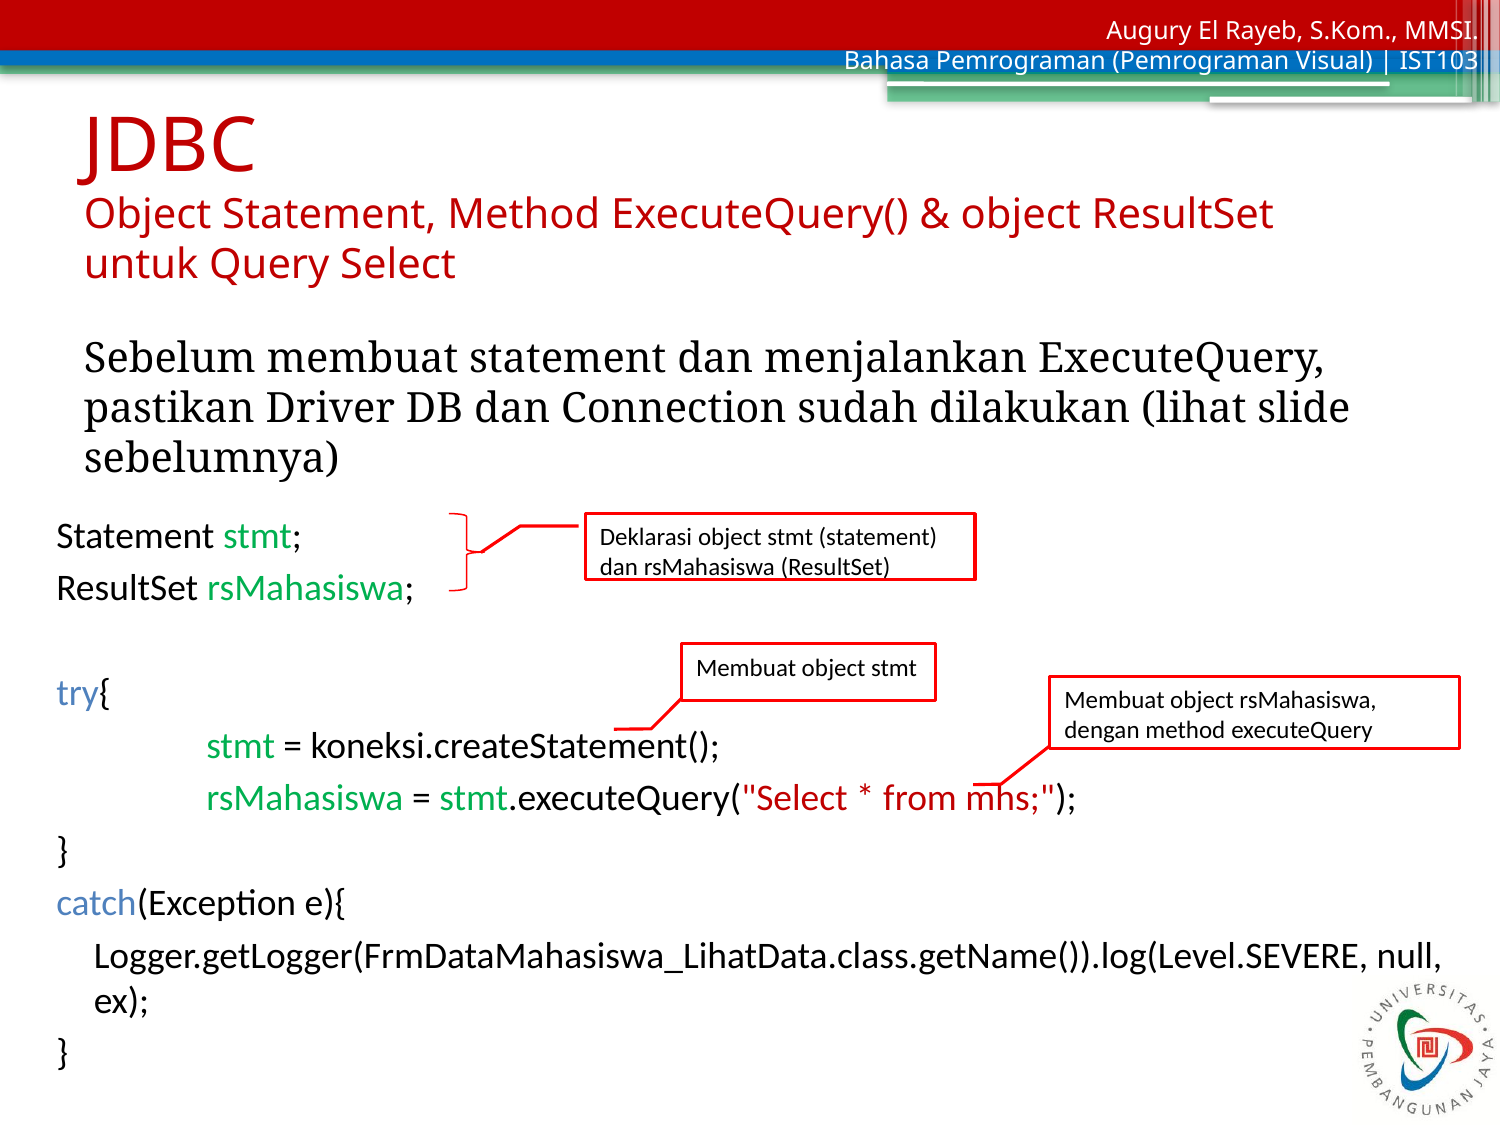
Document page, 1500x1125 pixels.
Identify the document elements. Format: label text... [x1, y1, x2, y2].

title JDBC Object Statement, Method ExecuteQuery() & object ResultSet untuk Query Select [69, 88, 1465, 294]
text_box Membuat object rsMahasiswa, dengan method executeQuery [973, 675, 1461, 787]
text_box Membuat object stmt [613, 642, 937, 731]
text_box Deklarasi object stmt (statement) dan rsMahasiswa (ResultSet) [584, 512, 977, 581]
text_box Statement stmt; ResultSet rsMahasiswa; try{ stmt = koneksi.createStatement(); rsMahasiswa = stmt.executeQuery("Select * from mhs;"); } catch(Exception e){ Logger.getLogger(FrmDataMahasiswa_LihatData.class.getName()).log(Level.SEVERE, null, ex); } [41, 503, 1460, 1088]
text_box Sebelum membuat statement dan menjalankan ExecuteQuery, pastikan Driver DB dan Connection sudah dilakukan (lihat slide sebelumnya) [69, 323, 1447, 484]
text_box Deklarasi object stmt (statement) dan rsMahasiswa (ResultSet) [480, 524, 579, 554]
picture [1352, 975, 1500, 1125]
text_box [448, 512, 480, 592]
